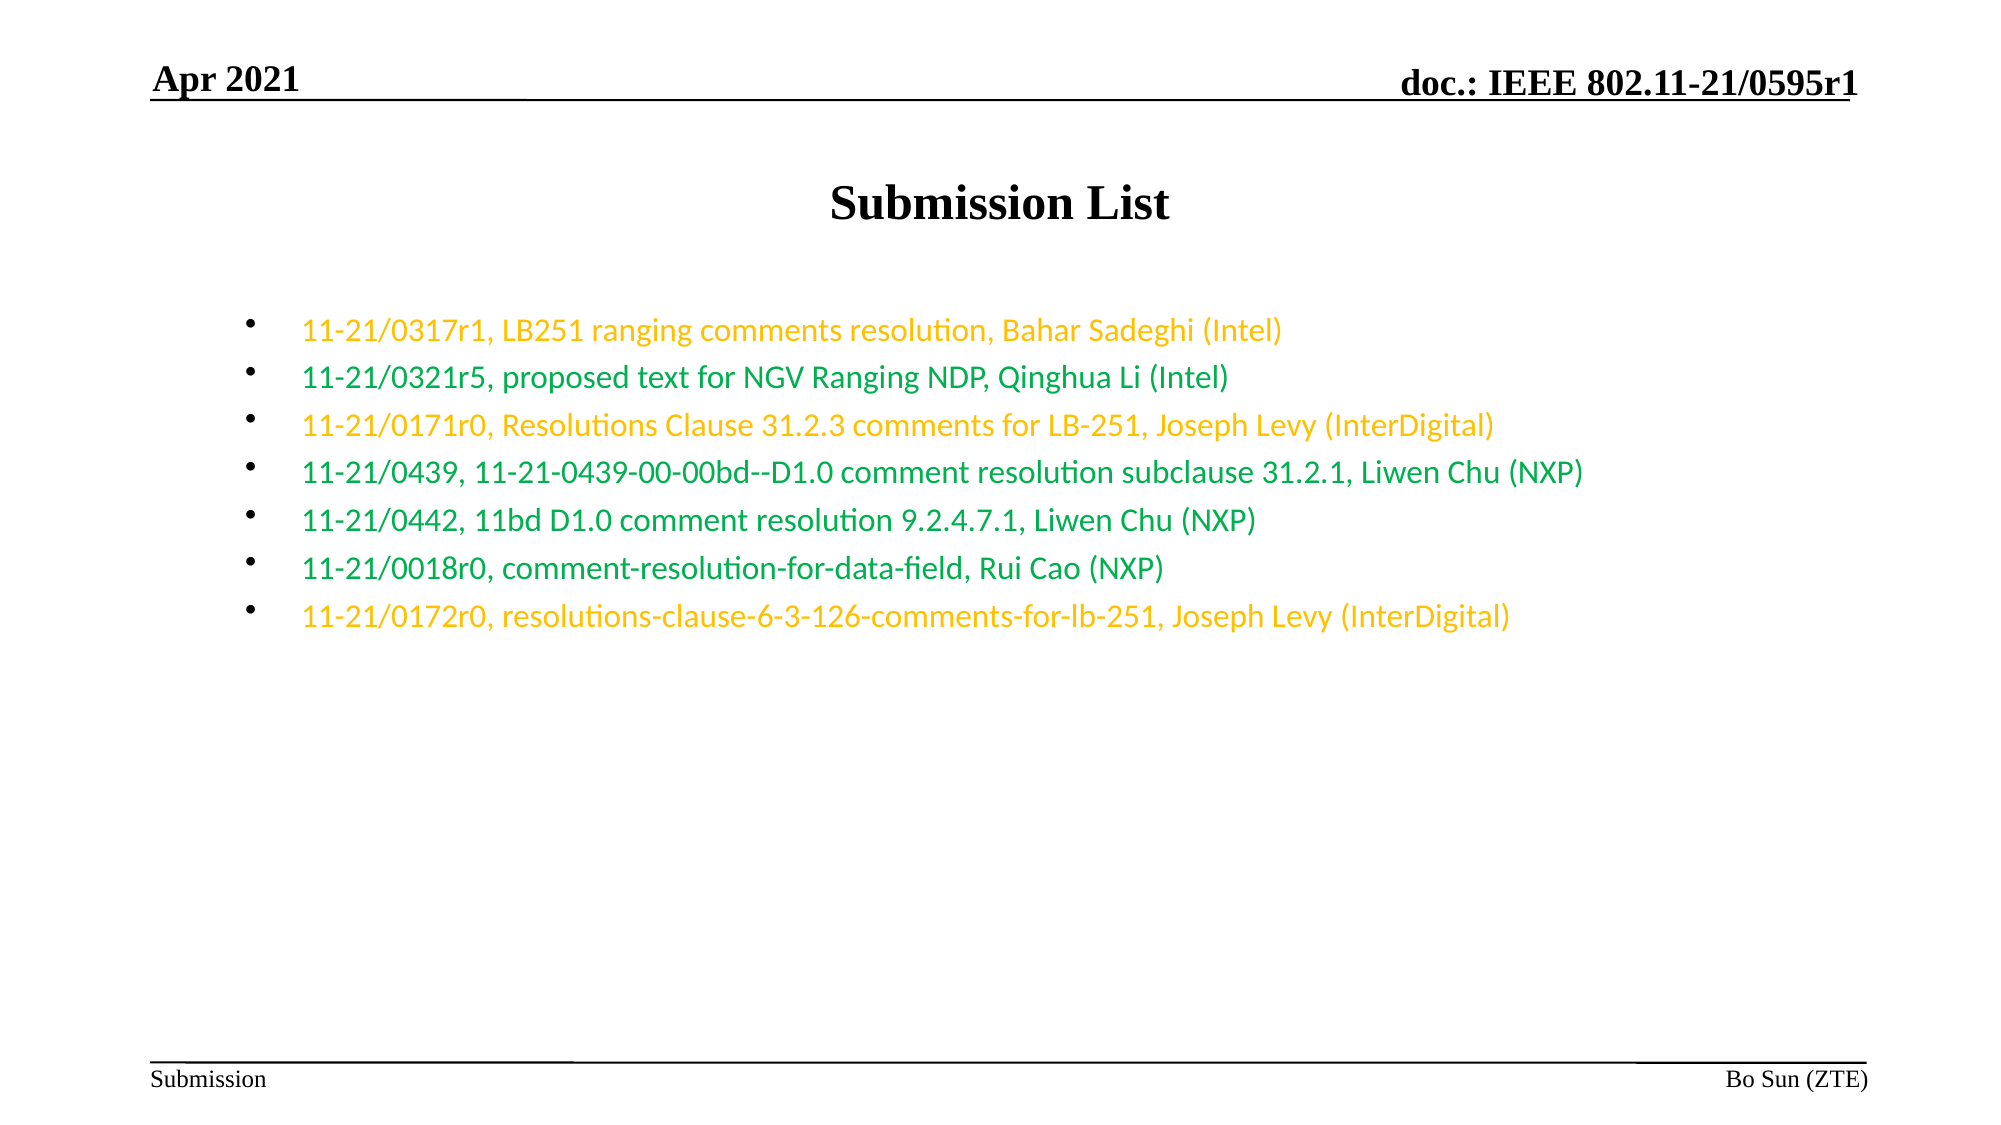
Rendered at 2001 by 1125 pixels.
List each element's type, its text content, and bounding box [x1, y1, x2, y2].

footer Bo Sun (ZTE) [1171, 1061, 1869, 1093]
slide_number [152, 54, 563, 100]
list 11-21/0317r1, LB251 ranging comments resolution, Bahar Sadeghi (Intel) 11-21/0321r5, proposed text for NGV Ranging NDP, Qinghua Li (Intel) 11-21/0171r0, Resolutions Clause 31.2.3 comments for LB-251, Joseph Levy (InterDigital) 11-21/0439, 11-21-0439-00-00bd--D1.0 comment resolution subclause 31.2.1, Liwen Chu (NXP) 11-21/0442, 11bd D1.0 comment resolution 9.2.4.7.1, Liwen Chu (NXP) 11-21/0018r0, comment-resolution-for-data-field, Rui Cao (NXP) 11-21/0172r0, resolutions-clause-6-3-126-comments-for-lb-251, Joseph Levy (InterDigital) [154, 299, 1831, 1051]
title Submission List [149, 112, 1850, 288]
